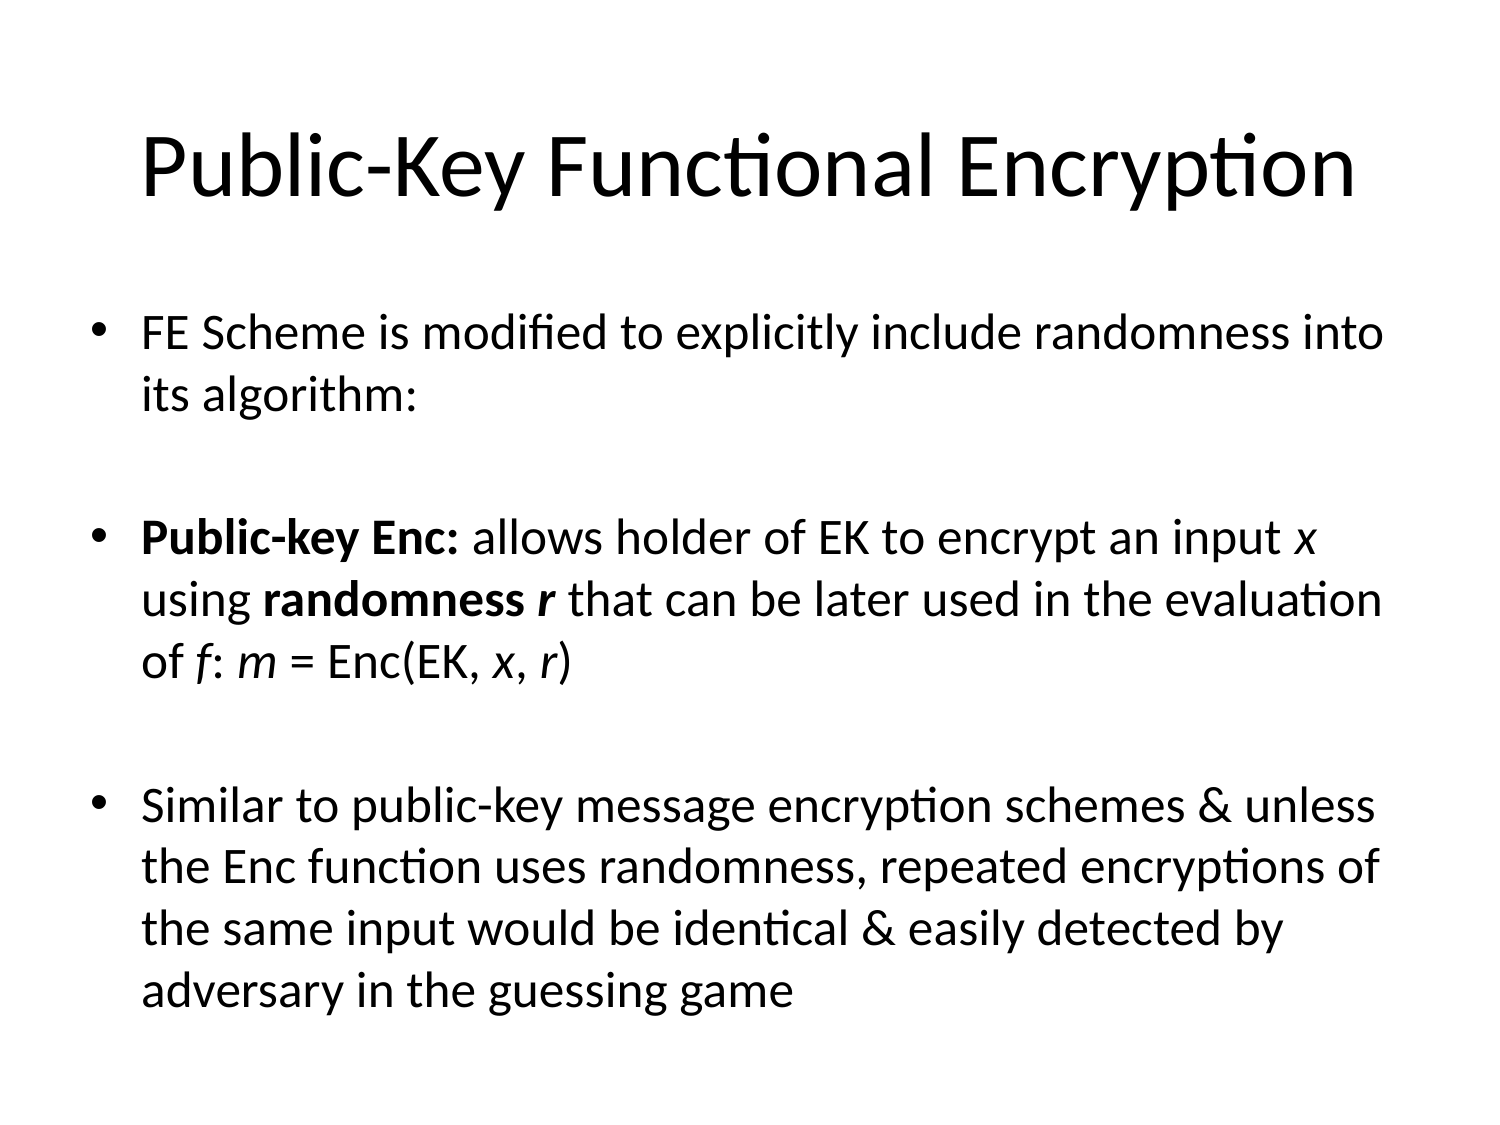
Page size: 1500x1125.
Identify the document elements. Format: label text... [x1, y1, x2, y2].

list FE Scheme is modified to explicitly include randomness into its algorithm: Public-key Enc: allows holder of EK to encrypt an input x using randomness r that can be later used in the evaluation of f: m = Enc(EK, x, r) Similar to public-key message encryption schemes & unless the Enc function uses randomness, repeated encryptions of the same input would be identical & easily detected by adversary in the guessing game [75, 290, 1425, 1034]
title Public-Key Functional Encryption [75, 28, 1425, 290]
